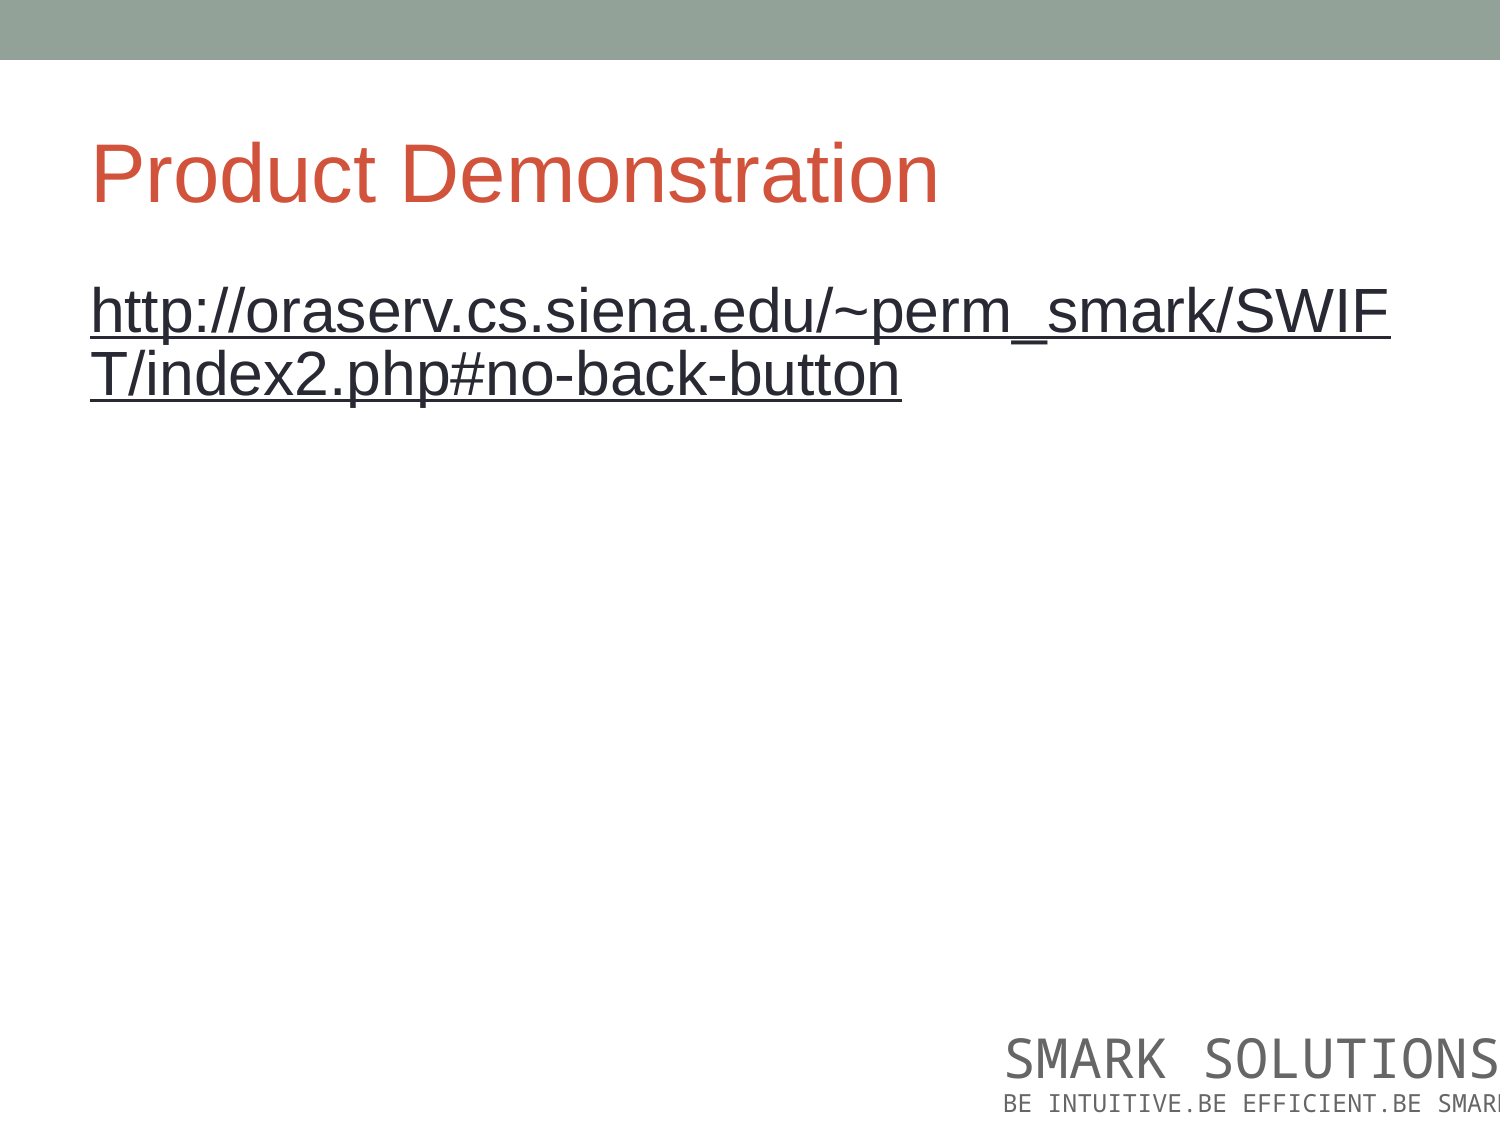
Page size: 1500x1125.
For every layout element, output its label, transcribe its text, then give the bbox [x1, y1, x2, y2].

list http://oraserv.cs.siena.edu/~perm_smark/SWIFT/index2.php#no-back-button [75, 262, 1425, 1063]
text_box SMARK SOLUTIONS BE INTUITIVE.BE EFFICIENT.BE SMARK. [987, 1017, 1500, 1125]
title Product Demonstration [75, 87, 1425, 250]
